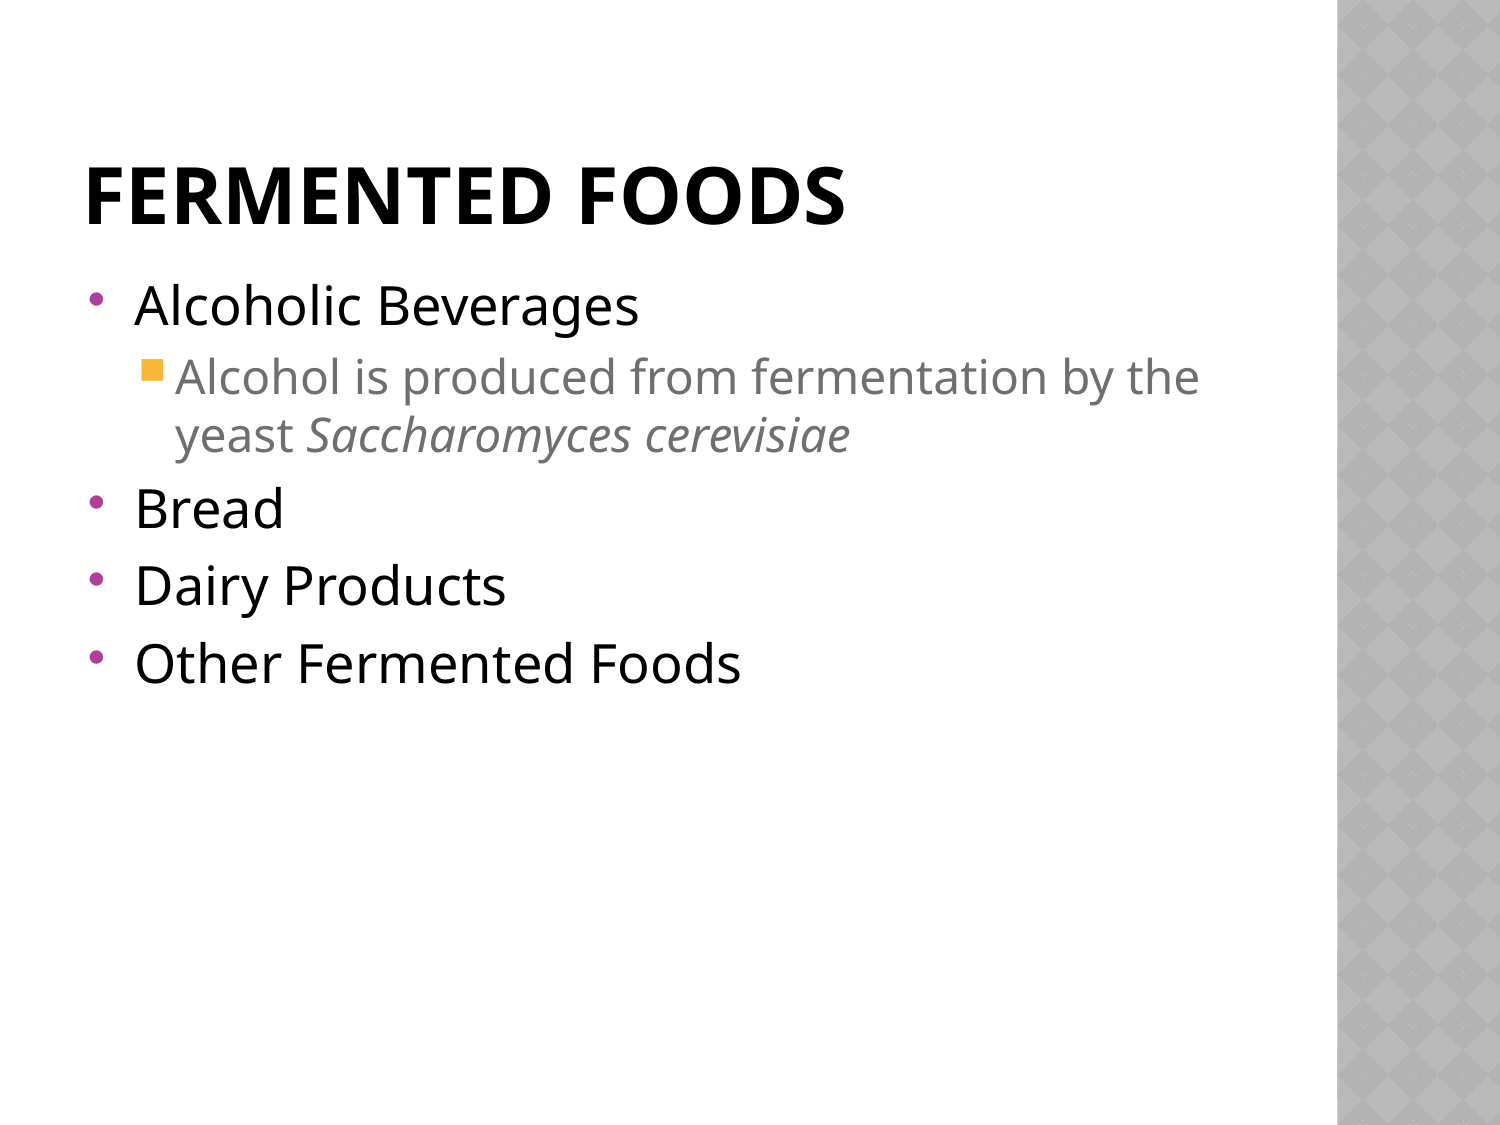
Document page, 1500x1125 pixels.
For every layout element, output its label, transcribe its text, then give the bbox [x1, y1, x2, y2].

list Alcoholic Beverages Alcohol is produced from fermentation by the yeast Saccharomyces cerevisiae Bread Dairy Products Other Fermented Foods [75, 264, 1263, 1059]
title Fermented Foods [75, 52, 1263, 240]
